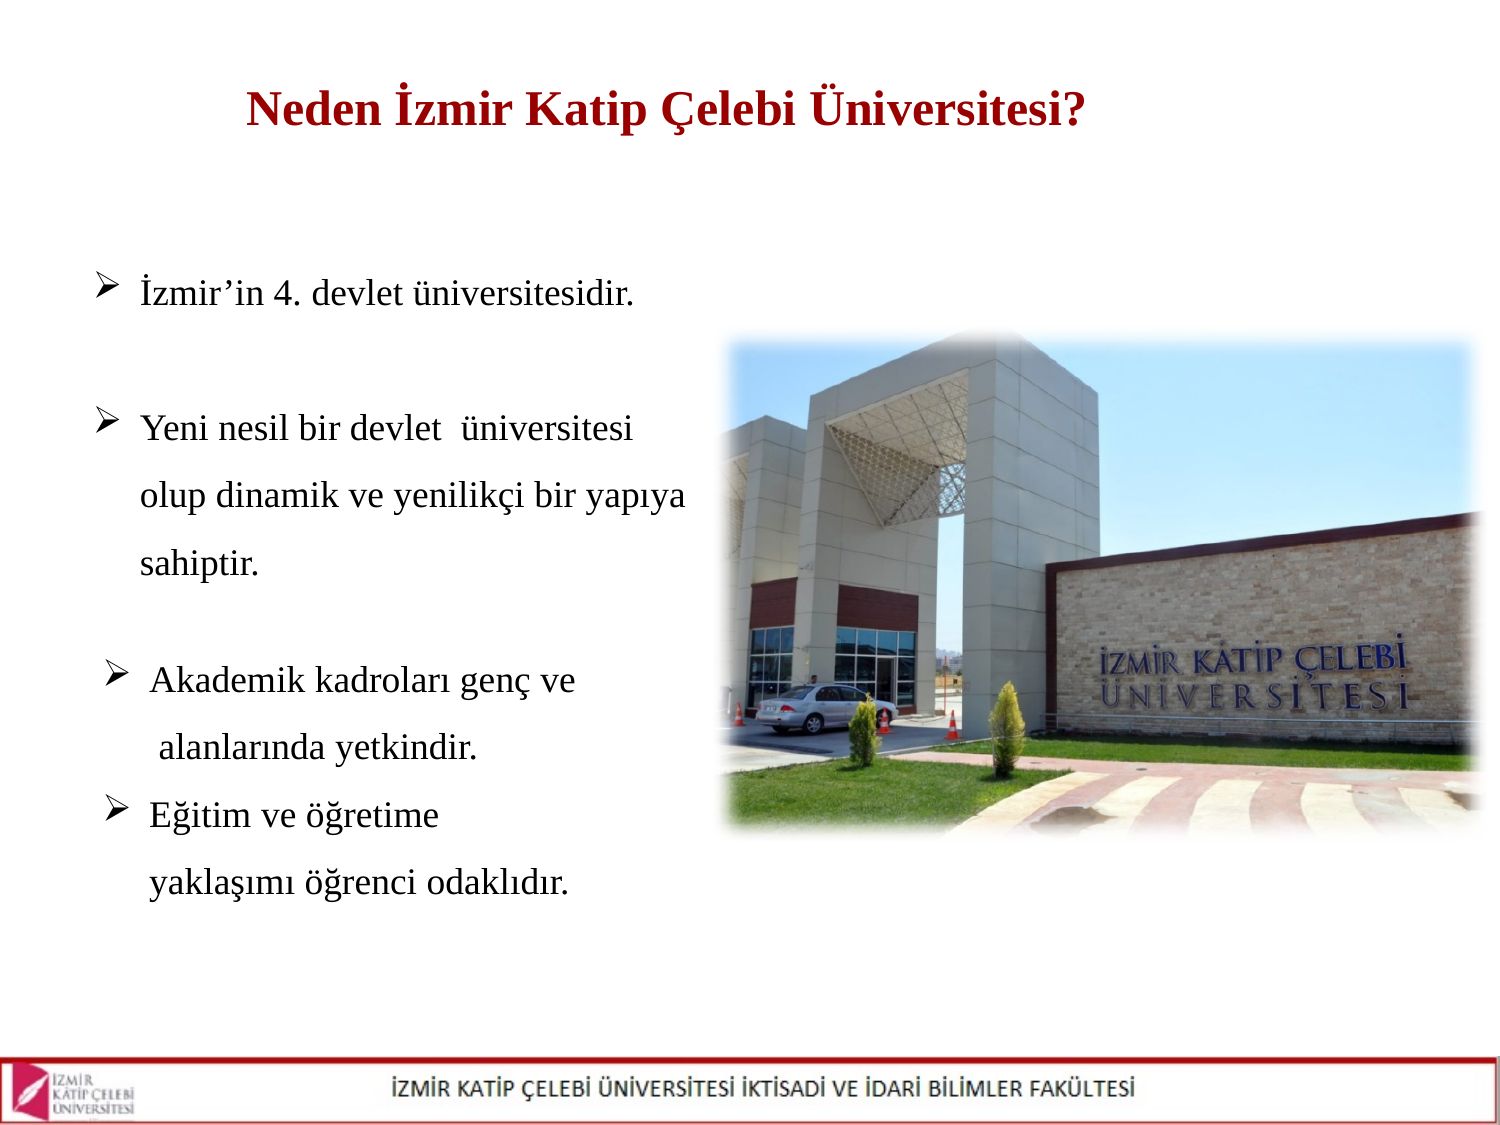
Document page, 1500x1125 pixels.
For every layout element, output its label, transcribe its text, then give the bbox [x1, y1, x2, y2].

text_box Akademik kadroları genç ve alanlarında yetkindir. Eğitim ve öğretime yaklaşımı öğrenci odaklıdır. [87, 624, 600, 910]
picture [712, 324, 1488, 842]
picture [0, 1055, 1500, 1125]
list Neden İzmir Katip Çelebi Üniversitesi? [174, 37, 1325, 188]
text_box İzmir’in 4. devlet üniversitesidir. Yeni nesil bir devlet üniversitesi olup dinamik ve yenilikçi bir yapıya sahiptir. [78, 237, 713, 590]
